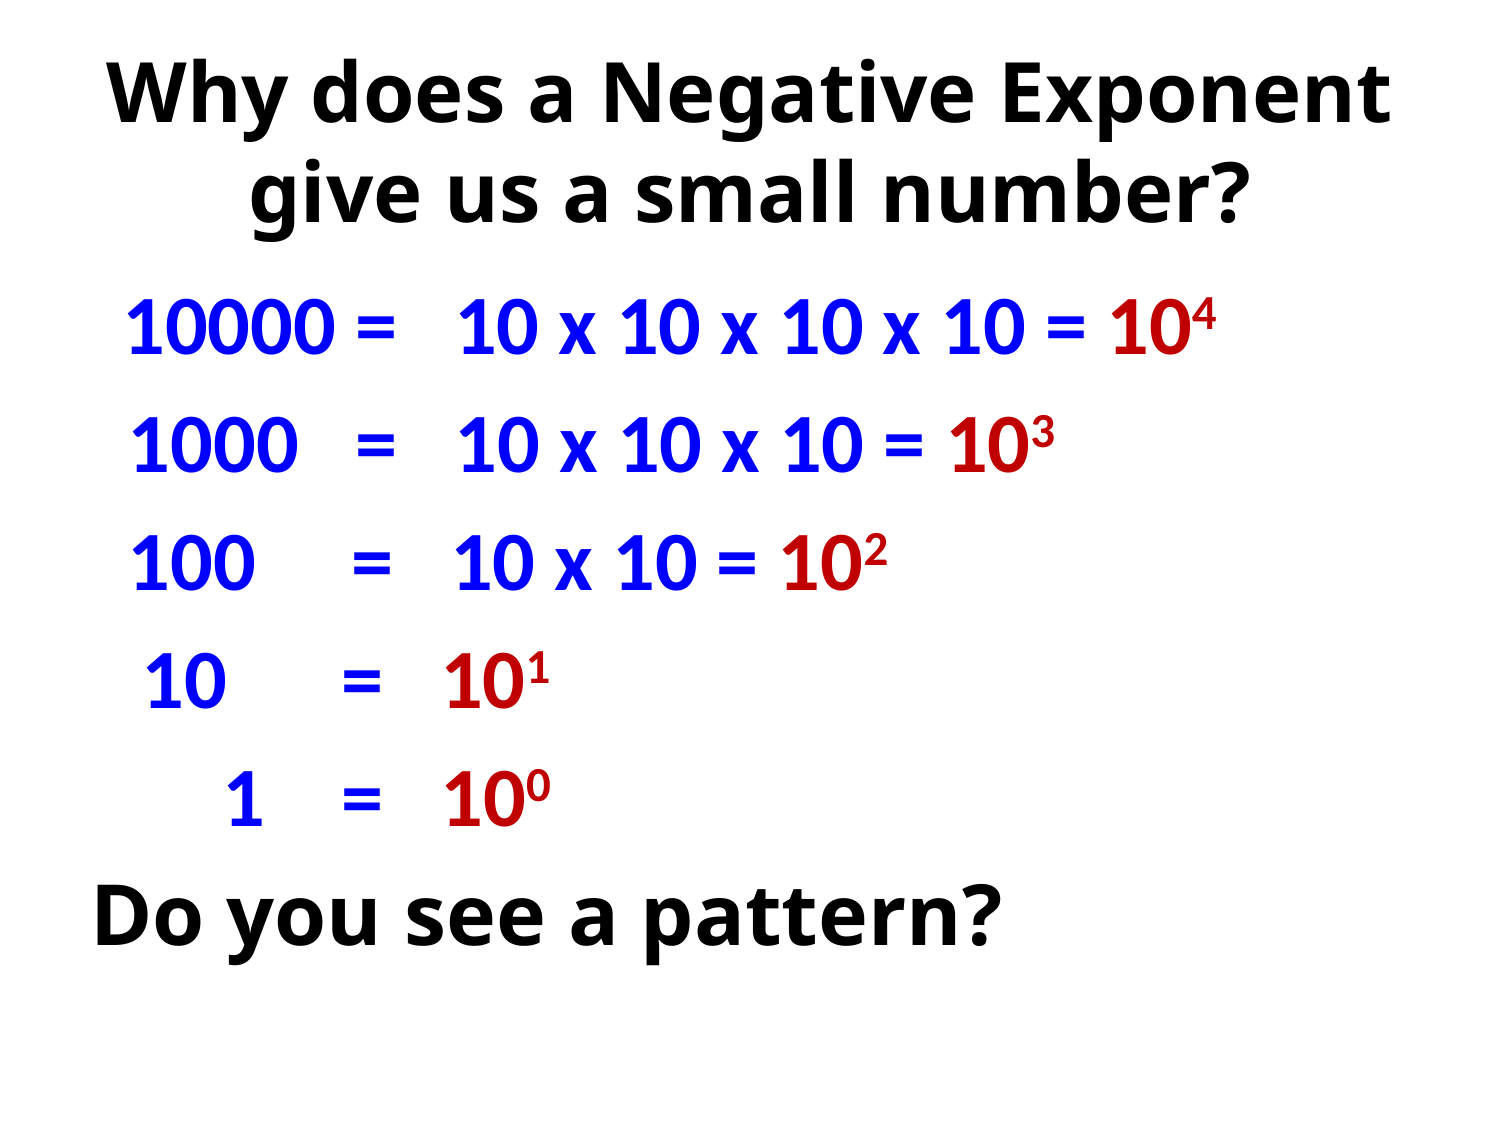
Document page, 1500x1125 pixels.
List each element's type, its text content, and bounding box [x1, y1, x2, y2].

list 10000 = 10 x 10 x 10 x 10 = 104 1000 = 10 x 10 x 10 = 103 100 = 10 x 10 = 102 10 = 101 1 = 100 Do you see a pattern? [75, 262, 1425, 1075]
title Why does a Negative Exponent give us a small number? [75, 45, 1425, 233]
